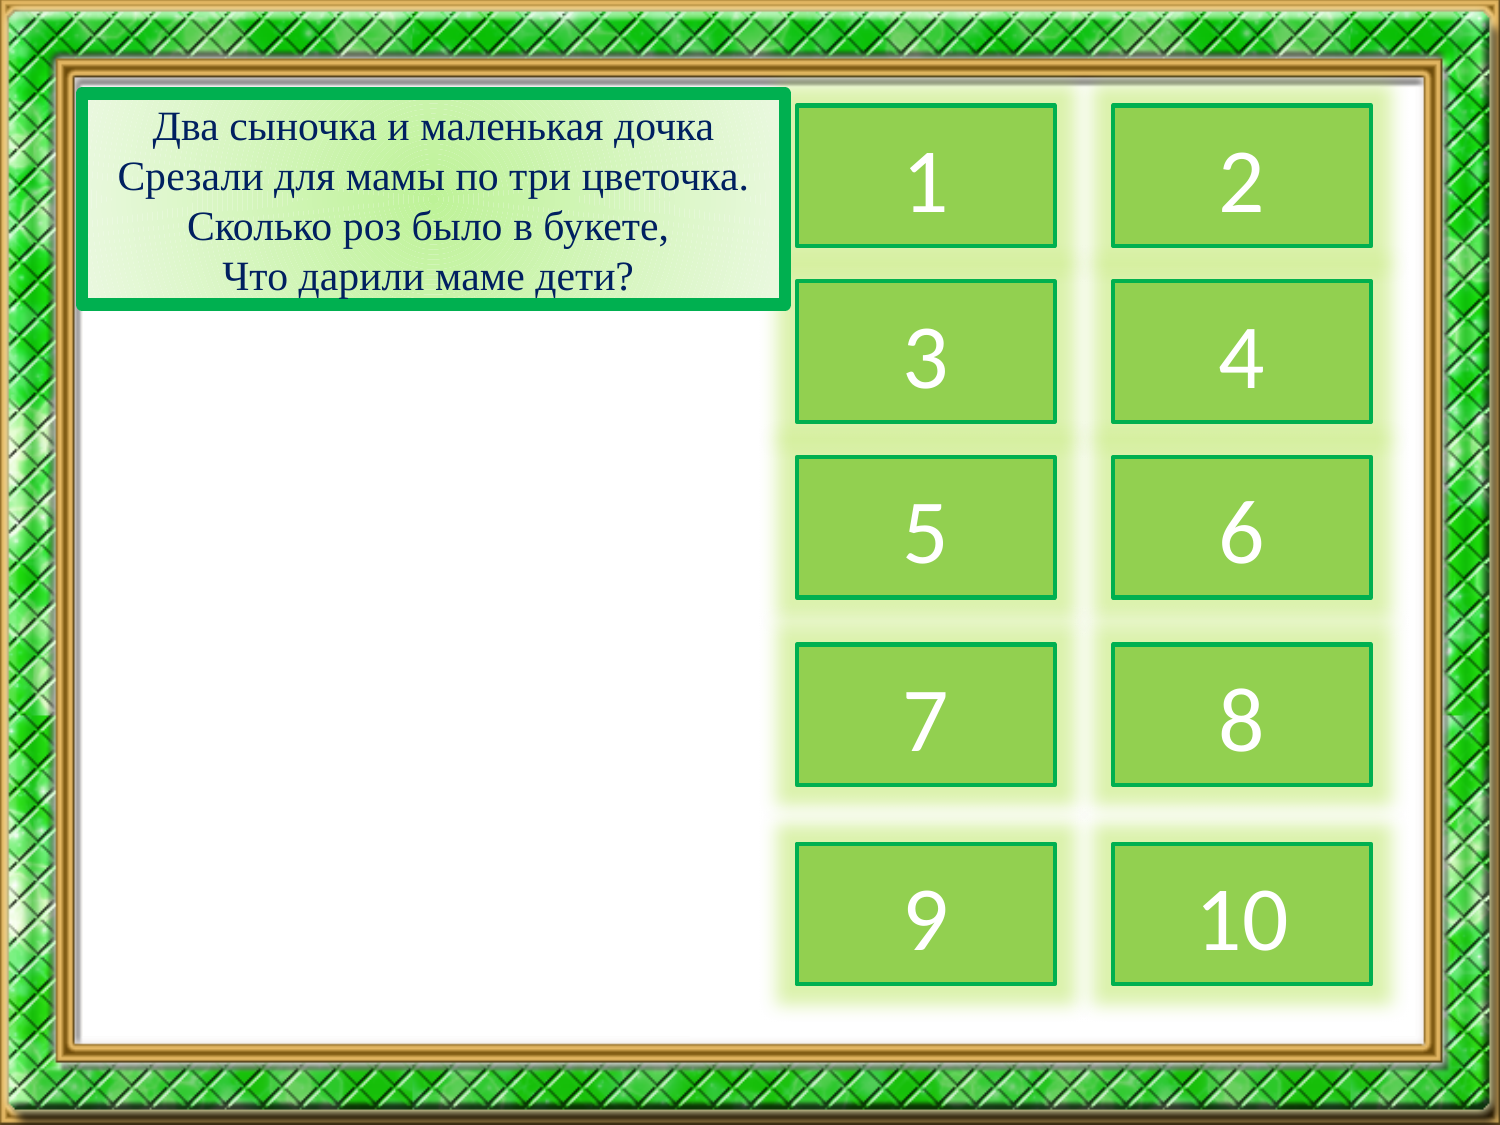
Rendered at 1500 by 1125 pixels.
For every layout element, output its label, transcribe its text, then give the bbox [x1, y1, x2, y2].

text_box 10 [1111, 842, 1373, 986]
text_box 7 [795, 642, 1057, 787]
text_box [762, 274, 1425, 1017]
picture [0, 0, 1500, 1125]
text_box Два сыночка и маленькая дочка Срезали для мамы по три цветочка. Сколько роз было в букете, Что дарили маме дети? [80, 92, 787, 307]
text_box 1 [795, 103, 1057, 248]
text_box 8 [1111, 642, 1373, 787]
text_box 2 [1111, 103, 1373, 248]
